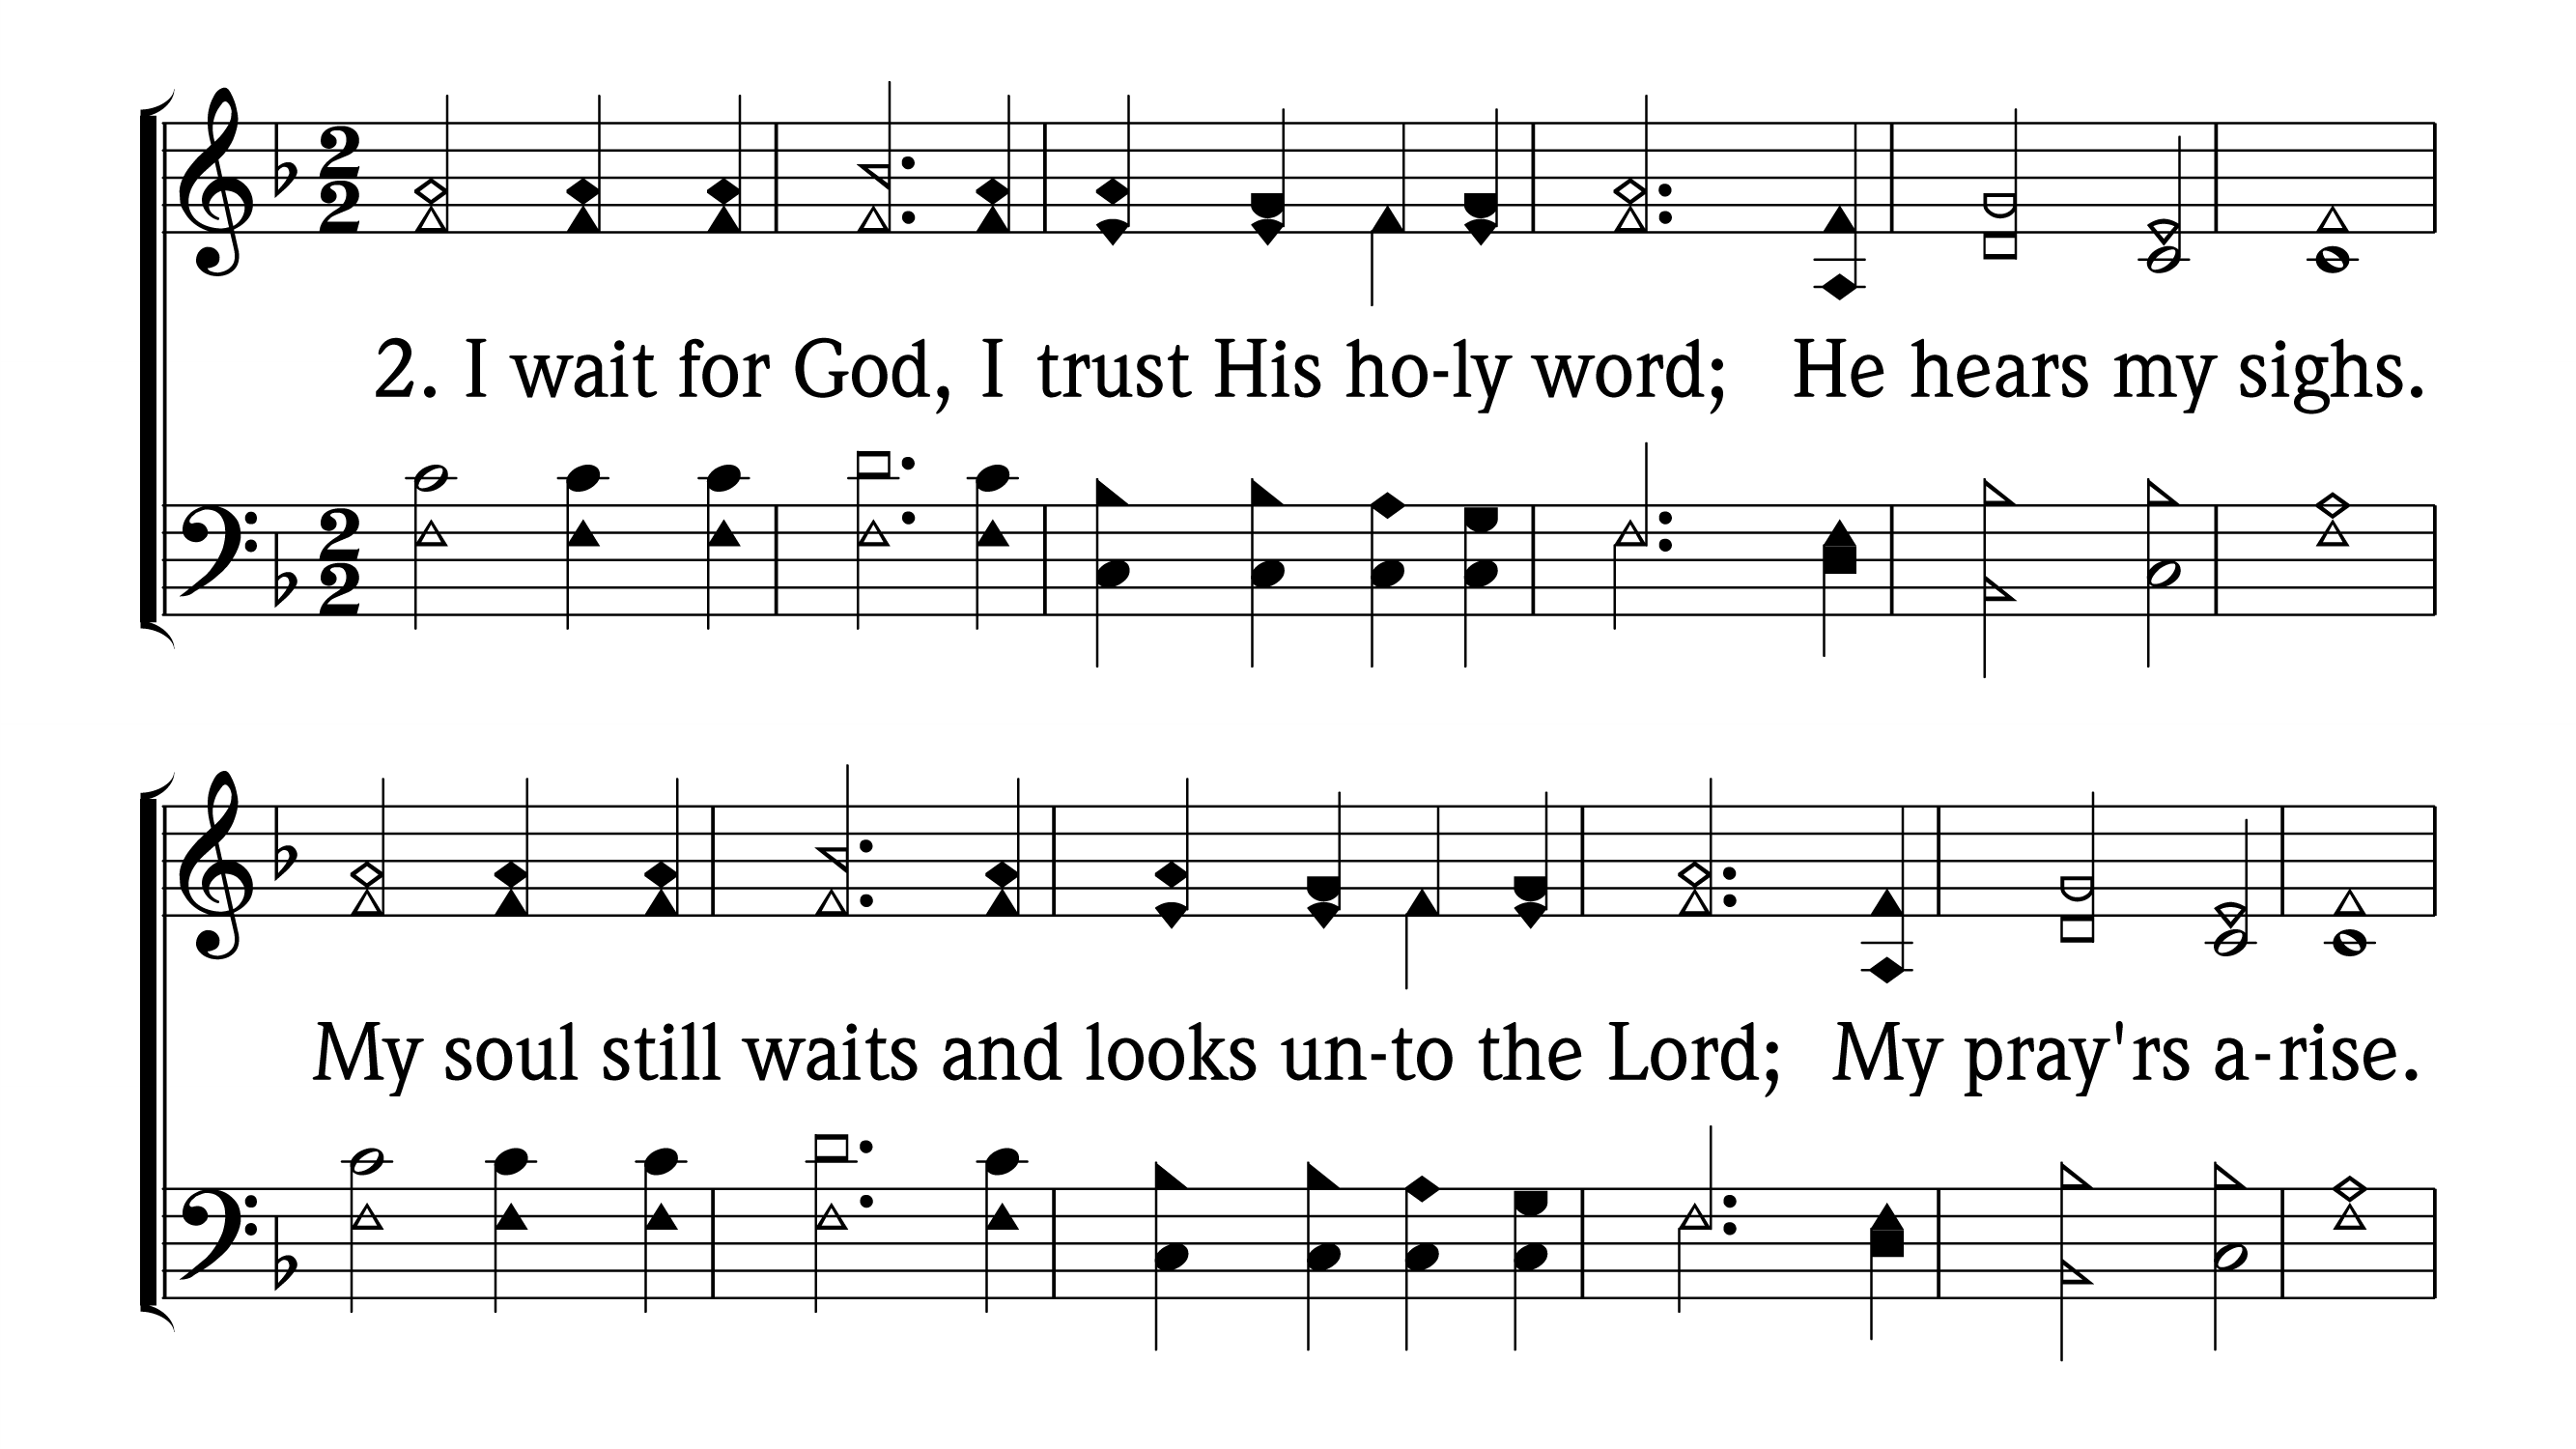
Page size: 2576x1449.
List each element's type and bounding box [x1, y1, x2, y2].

text_box [0, 0, 2576, 1449]
